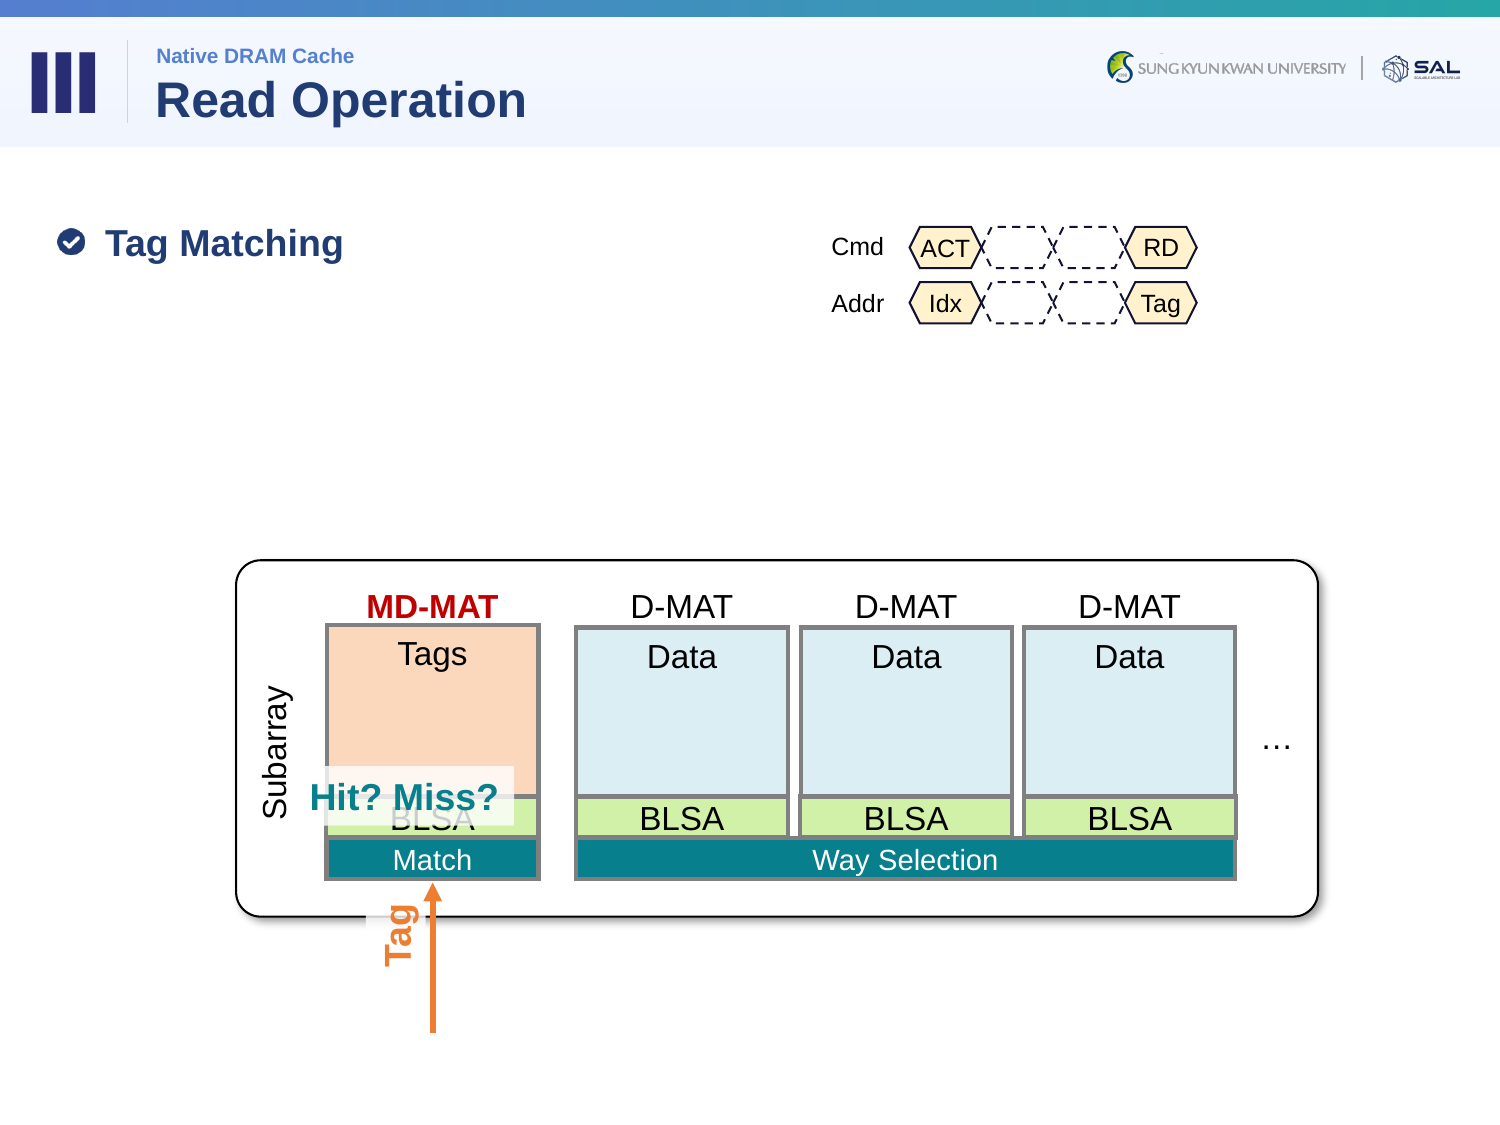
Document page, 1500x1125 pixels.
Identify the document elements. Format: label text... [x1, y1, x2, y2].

text_box D-MAT [800, 577, 1013, 633]
text_box [1052, 281, 1125, 325]
text_box Data [575, 627, 789, 795]
text_box Way Selection [575, 837, 1236, 880]
text_box Tag [365, 889, 426, 1030]
text_box MD-MAT [326, 577, 539, 633]
text_box ACT [908, 225, 981, 270]
text_box Data [800, 633, 1013, 795]
text_box Idx [908, 281, 981, 325]
text_box Subarray [245, 570, 301, 836]
title Read Operation [140, 66, 1355, 137]
text_box BLSA [799, 795, 1013, 837]
text_box Match [325, 837, 539, 880]
text_box RD [1128, 224, 1195, 270]
text_box BLSA [575, 795, 789, 837]
text_box Cmd [816, 223, 899, 268]
text_box [1123, 239, 1128, 256]
text_box [980, 225, 1053, 270]
picture [1377, 52, 1467, 86]
text_box Ⅲ [10, 23, 117, 138]
text_box [1052, 225, 1125, 270]
text_box Data [1023, 633, 1236, 795]
text_box D-MAT [1023, 577, 1236, 633]
text_box BLSA [1023, 795, 1237, 839]
list Tag Matching [42, 202, 1459, 1047]
text_box Tag [1123, 281, 1198, 325]
text_box Tags [326, 624, 540, 800]
text_box Hit? Miss? [294, 766, 515, 826]
text_box BLSA [325, 795, 539, 837]
text_box Addr [816, 280, 900, 325]
list Native DRAM Cache [141, 37, 1356, 76]
text_box D-MAT [575, 577, 788, 633]
text_box [980, 281, 1053, 325]
picture [57, 228, 85, 255]
